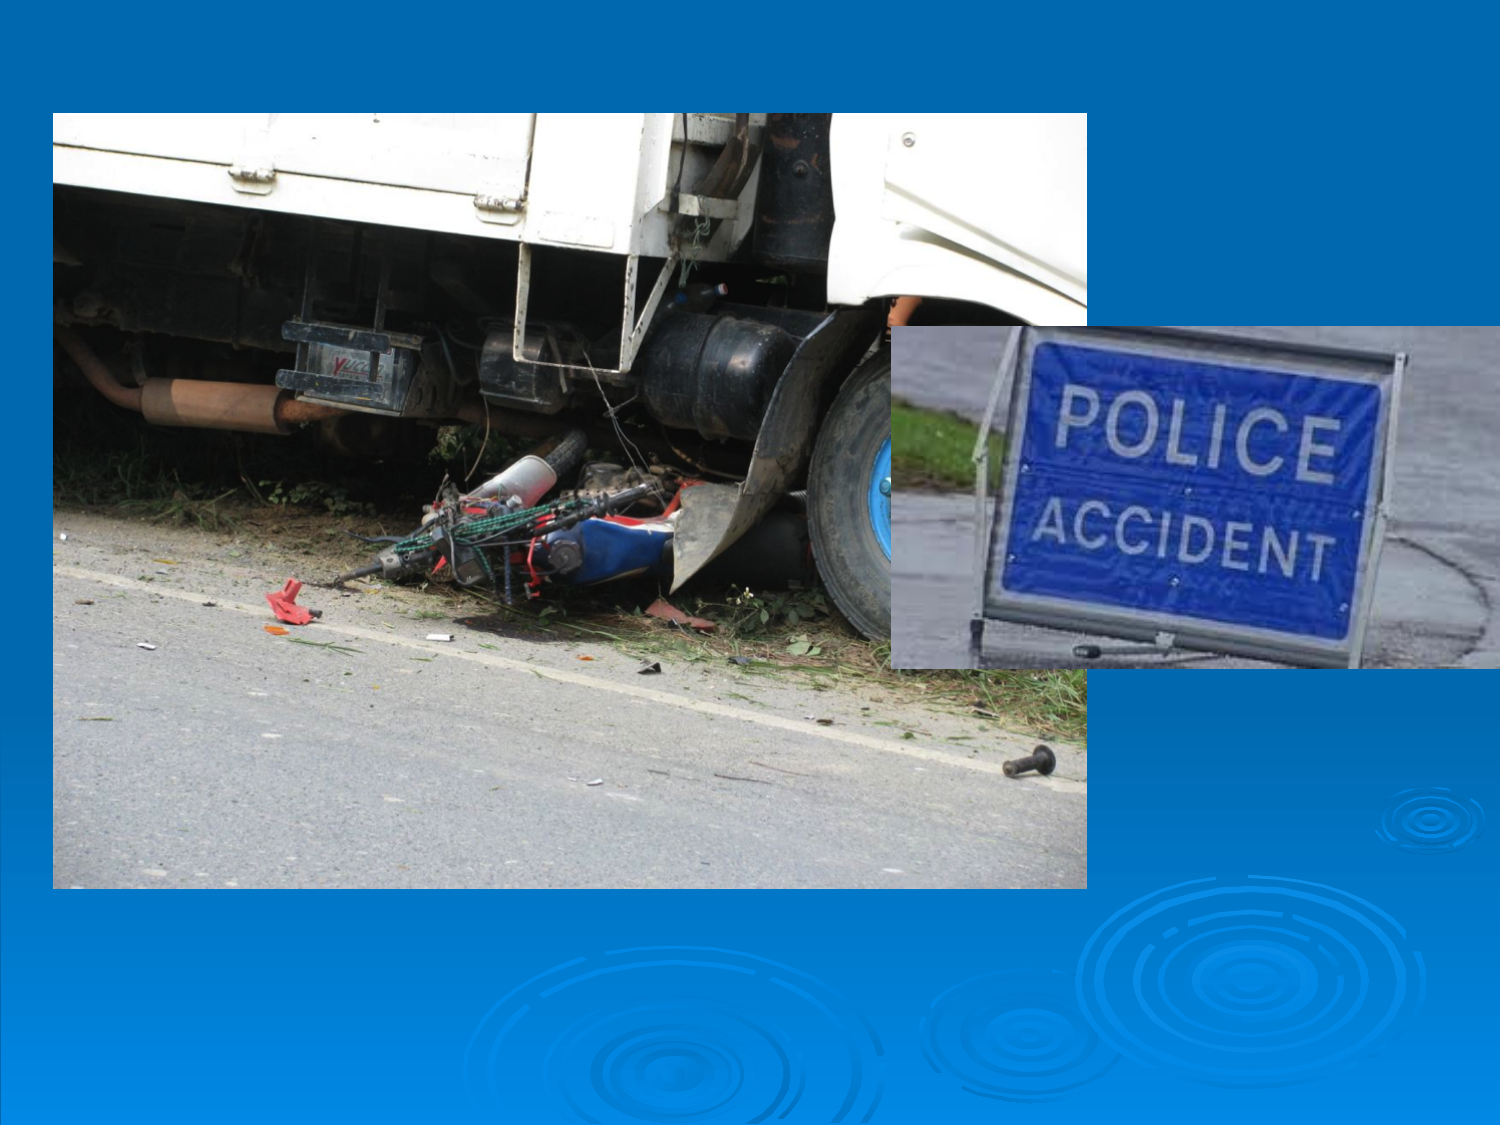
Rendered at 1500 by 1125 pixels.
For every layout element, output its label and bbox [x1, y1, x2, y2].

picture [52, 113, 1500, 889]
